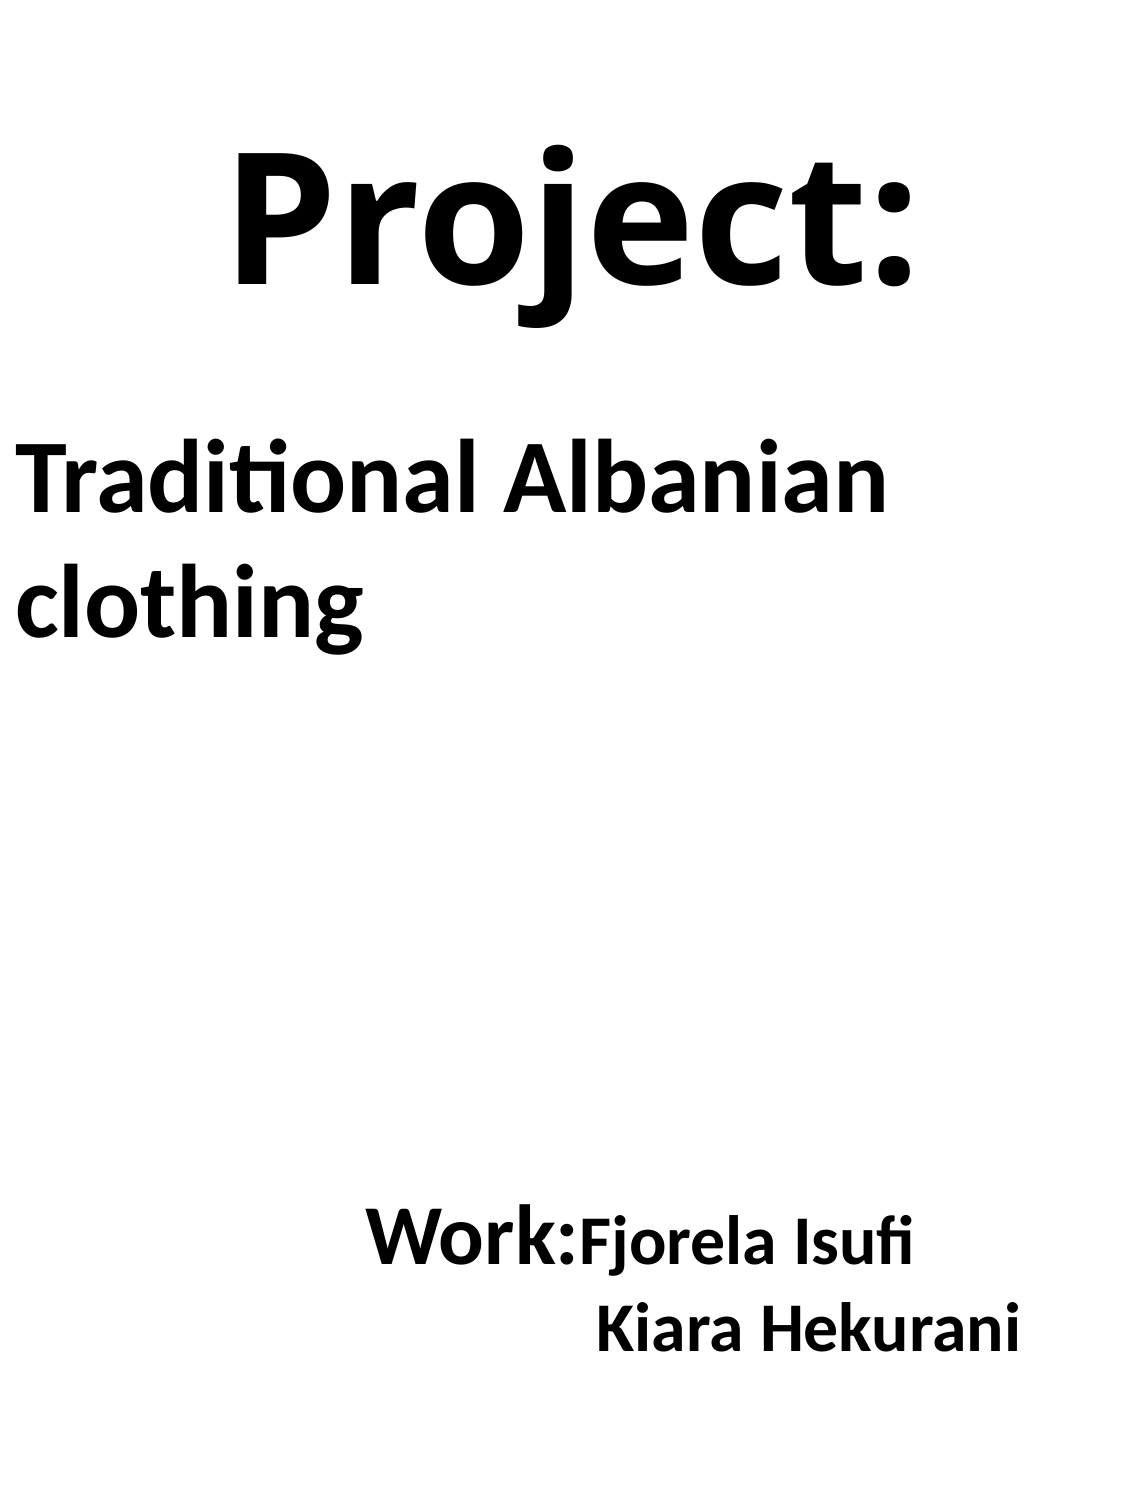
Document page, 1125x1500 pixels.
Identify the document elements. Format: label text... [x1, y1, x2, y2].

subtitle Traditional Albanian clothing Work:Fjorela Isufi Kiara Hekurani [0, 399, 1125, 1500]
title Project: [93, 50, 1051, 372]
